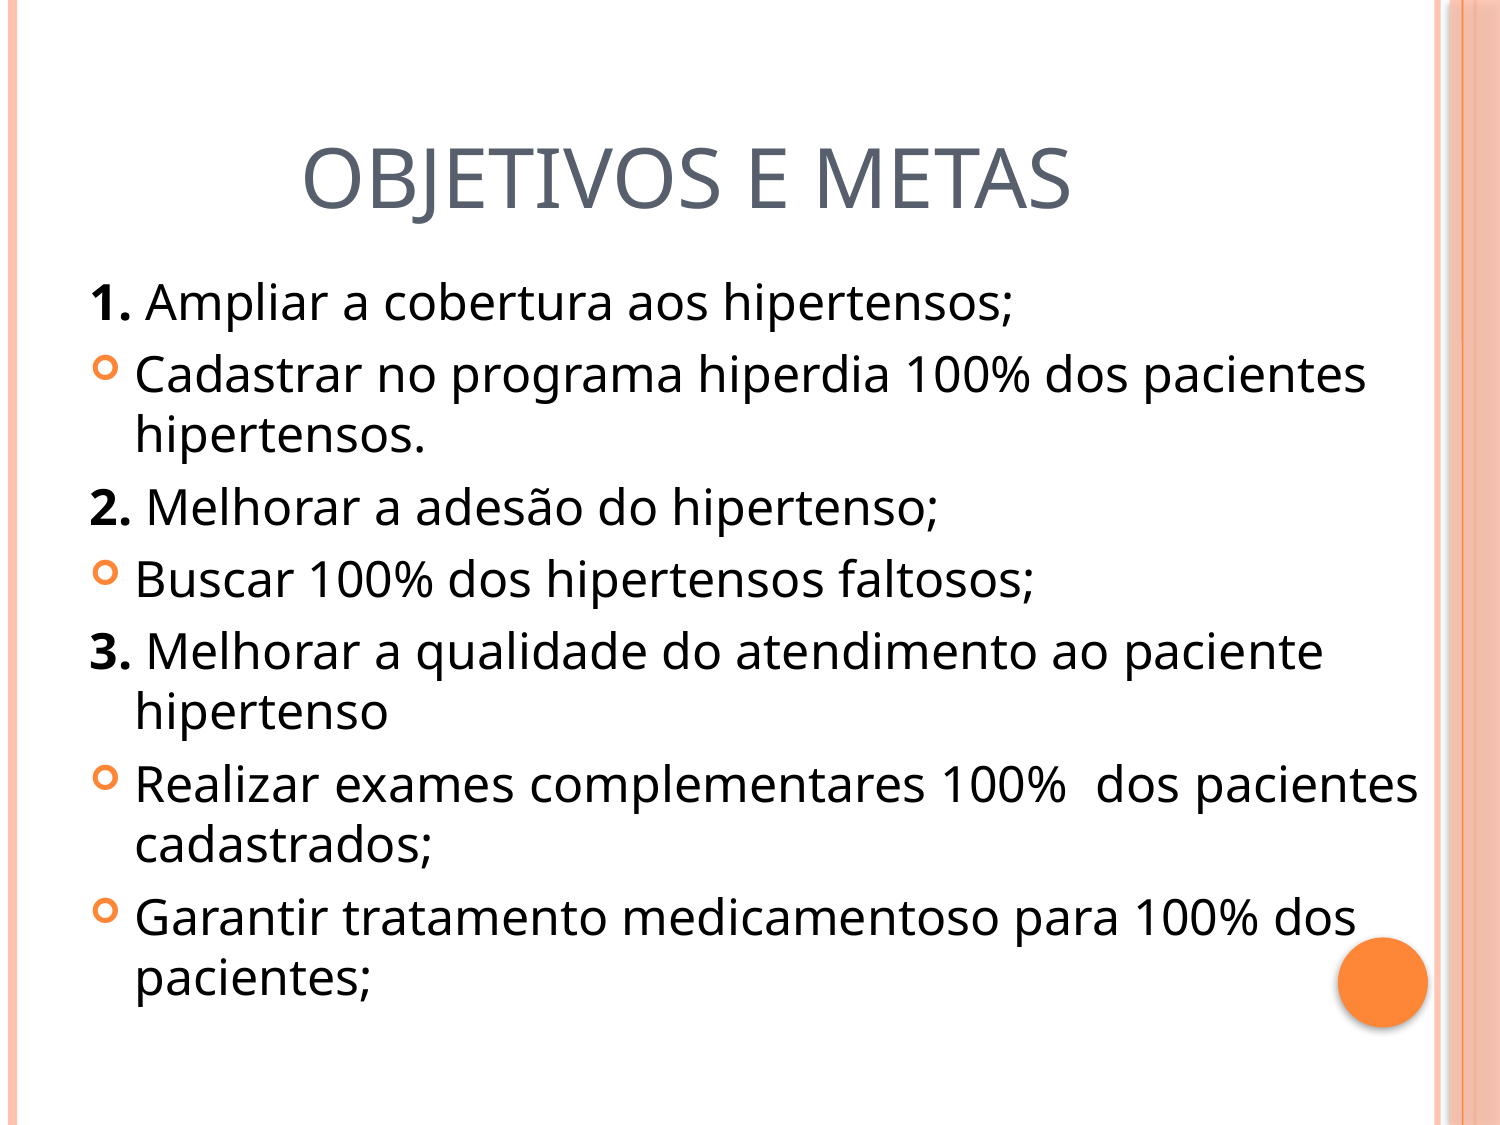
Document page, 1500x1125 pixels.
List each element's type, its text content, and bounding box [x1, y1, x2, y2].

list 1. Ampliar a cobertura aos hipertensos; Cadastrar no programa hiperdia 100% dos pacientes hipertensos. 2. Melhorar a adesão do hipertenso; Buscar 100% dos hipertensos faltosos; 3. Melhorar a qualidade do atendimento ao paciente hipertenso Realizar exames complementares 100% dos pacientes cadastrados; Garantir tratamento medicamentoso para 100% dos pacientes; [75, 262, 1436, 1062]
title objetivos e metas [75, 45, 1300, 233]
